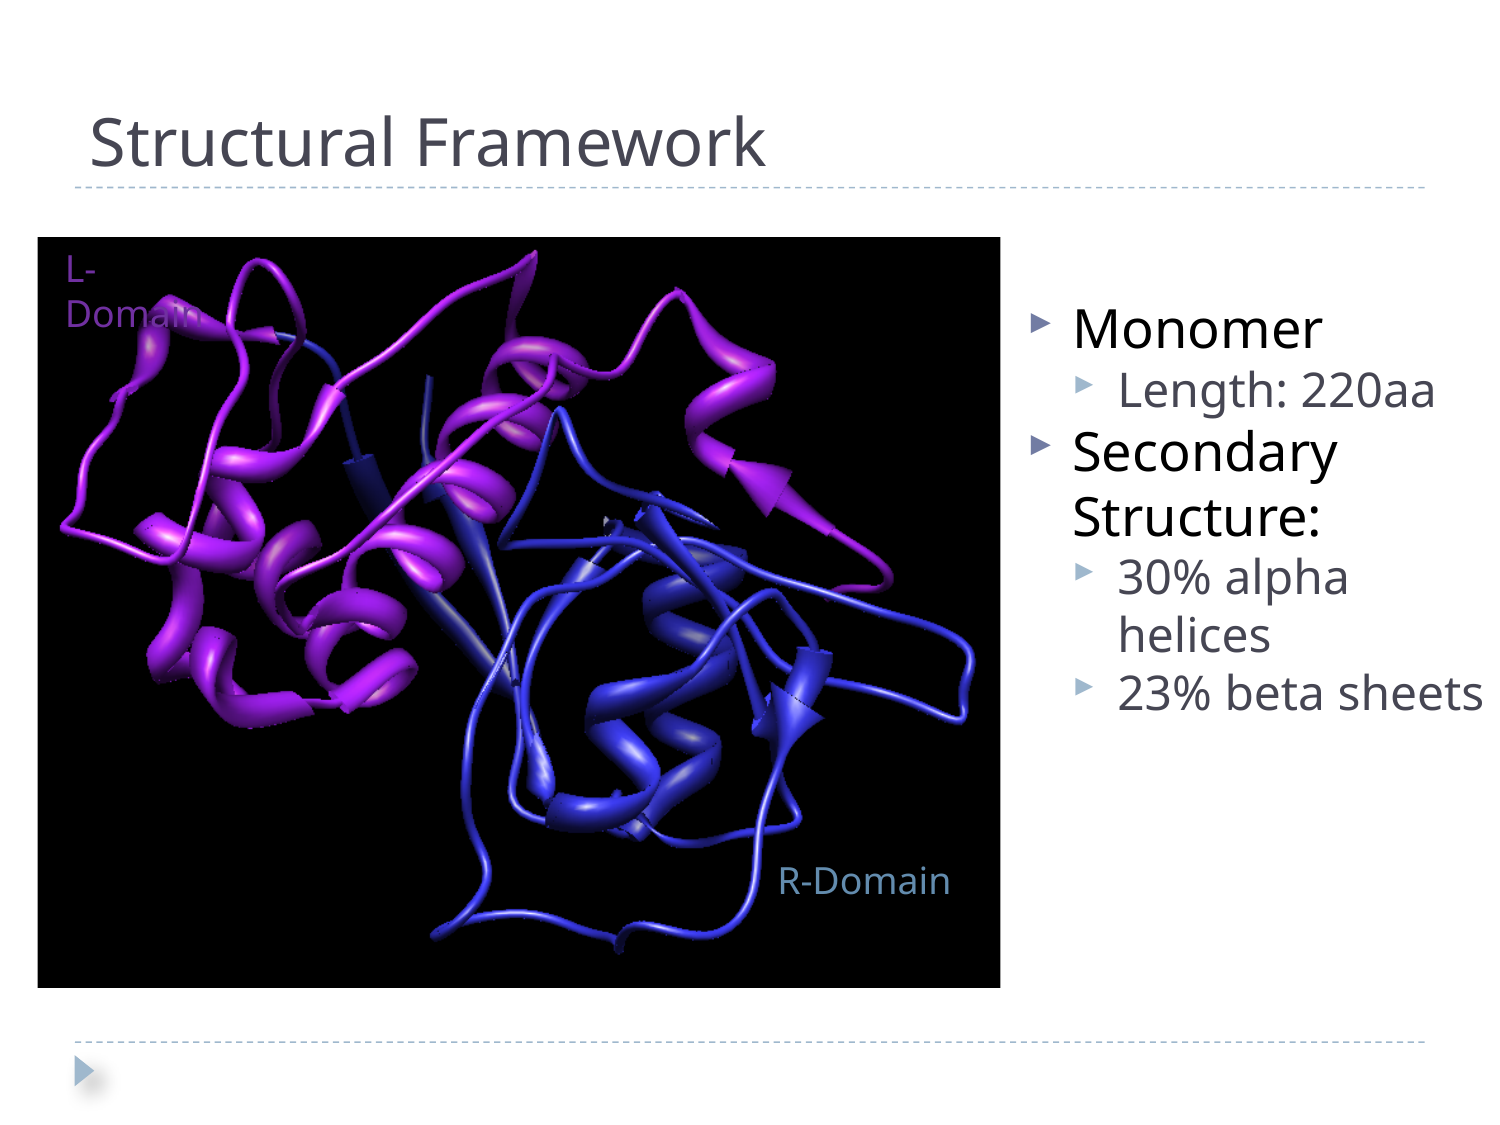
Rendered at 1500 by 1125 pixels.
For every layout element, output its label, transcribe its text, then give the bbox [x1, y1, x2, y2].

picture [37, 237, 1001, 988]
title Structural Framework [75, 24, 1425, 188]
list Monomer Length: 220aa Secondary Structure: 30% alpha helices 23% beta sheets [1038, 287, 1500, 1010]
